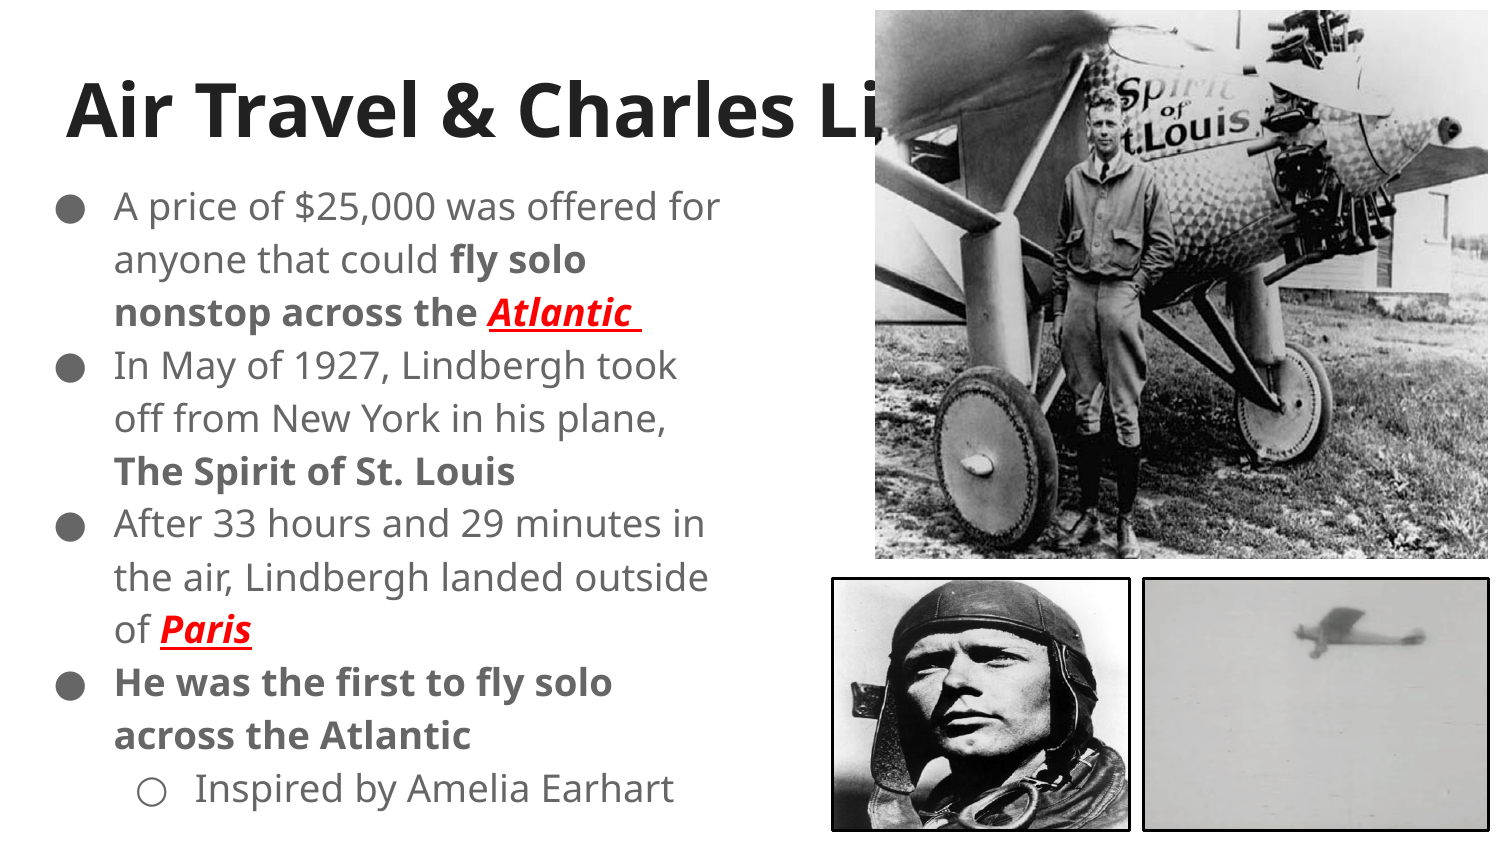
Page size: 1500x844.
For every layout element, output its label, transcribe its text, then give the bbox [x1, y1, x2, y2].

picture [1145, 580, 1488, 830]
picture [834, 580, 1128, 830]
picture [874, 10, 1488, 559]
list A price of $25,000 was offered for anyone that could fly solo nonstop across the Atlantic In May of 1927, Lindbergh took off from New York in his plane, The Spirit of St. Louis After 33 hours and 29 minutes in the air, Lindbergh landed outside of Paris He was the first to fly solo across the Atlantic Inspired by Amelia Earhart [17, 159, 750, 829]
title Air Travel & Charles Lindbergh [51, 48, 869, 180]
